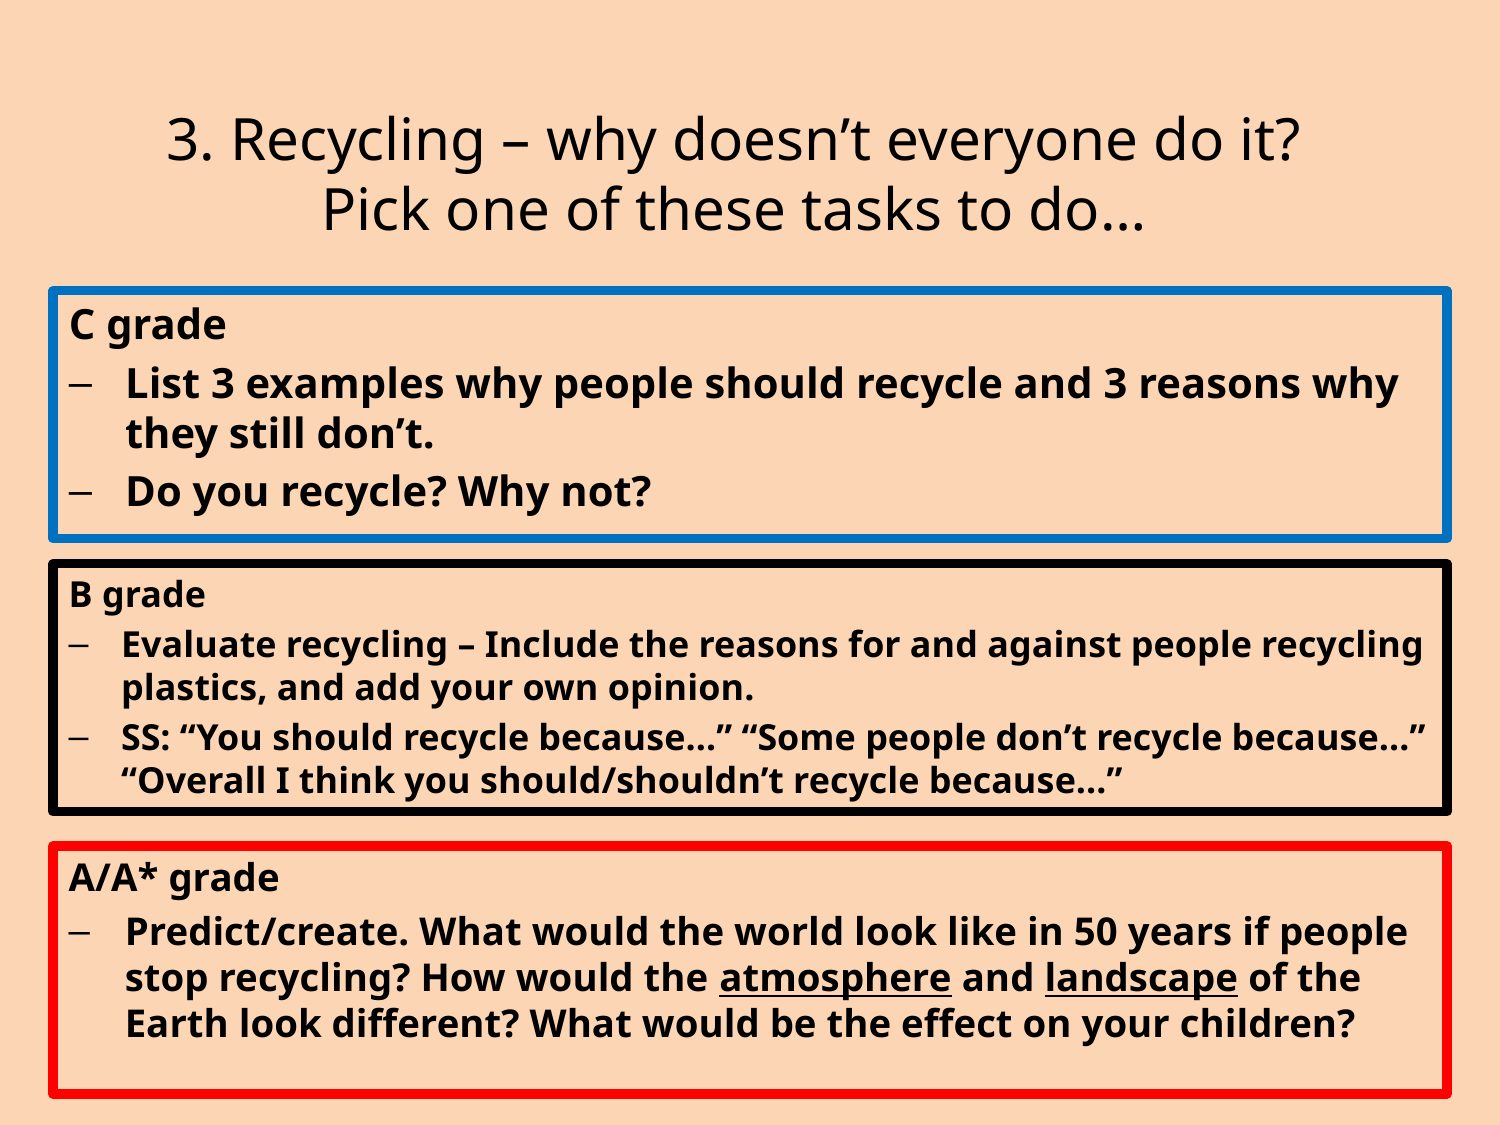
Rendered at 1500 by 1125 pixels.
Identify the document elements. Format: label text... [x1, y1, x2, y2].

text_box B grade Evaluate recycling – Include the reasons for and against people recycling plastics, and add your own opinion. SS: “You should recycle because…” “Some people don’t recycle because…” “Overall I think you should/shouldn’t recycle because…” [53, 563, 1447, 812]
list C grade List 3 examples why people should recycle and 3 reasons why they still don’t. Do you recycle? Why not? [53, 290, 1447, 539]
title 3. Recycling – why doesn’t everyone do it? Pick one of these tasks to do… [41, 78, 1427, 266]
text_box A/A* grade Predict/create. What would the world look like in 50 years if people stop recycling? How would the atmosphere and landscape of the Earth look different? What would be the effect on your children? [53, 845, 1447, 1094]
